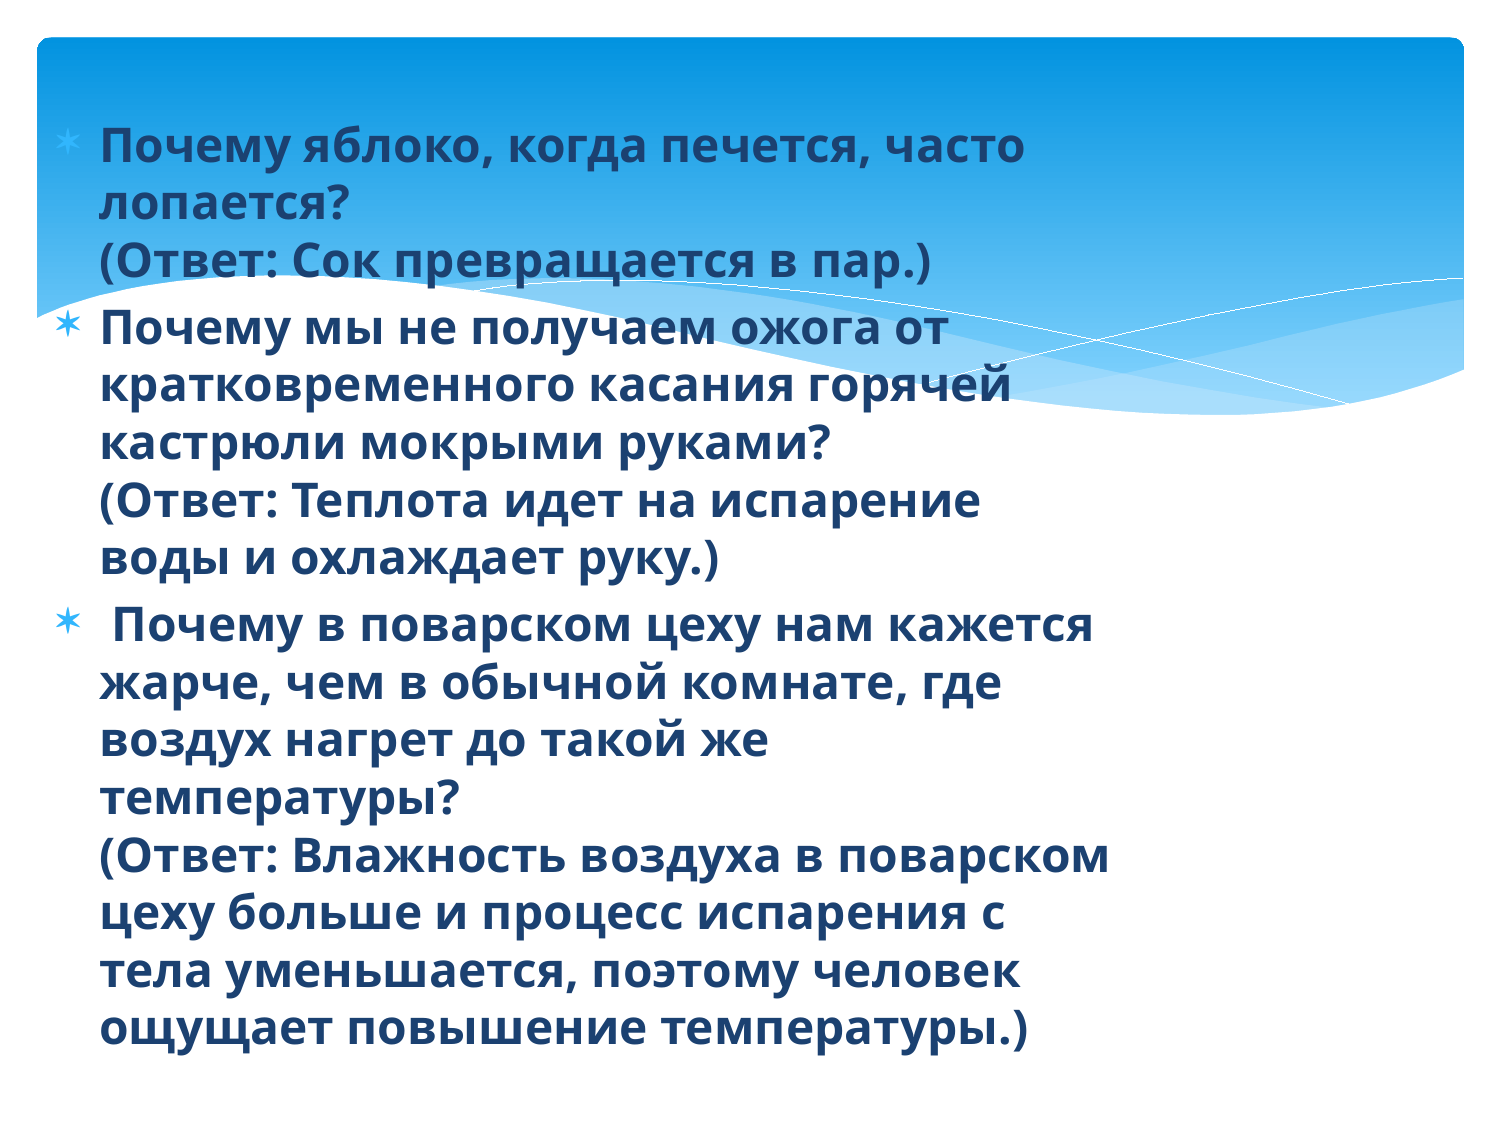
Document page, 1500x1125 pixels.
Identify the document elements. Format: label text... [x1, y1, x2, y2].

list Почему яблоко, когда печется, часто лопается? (Ответ: Сок превращается в пар.) Почему мы не получаем ожога от кратковременного касания горячей кастрюли мокрыми руками? (Ответ: Теплота идет на испарение воды и охлаждает руку.) Почему в поварском цеху нам кажется жарче, чем в обычной комнате, где воздух нагрет до такой же температуры? (Ответ: Влажность воздуха в поварском цеху больше и процесс испарения с тела уменьшается, поэтому человек ощущает повышение температуры.) [40, 106, 1129, 1125]
